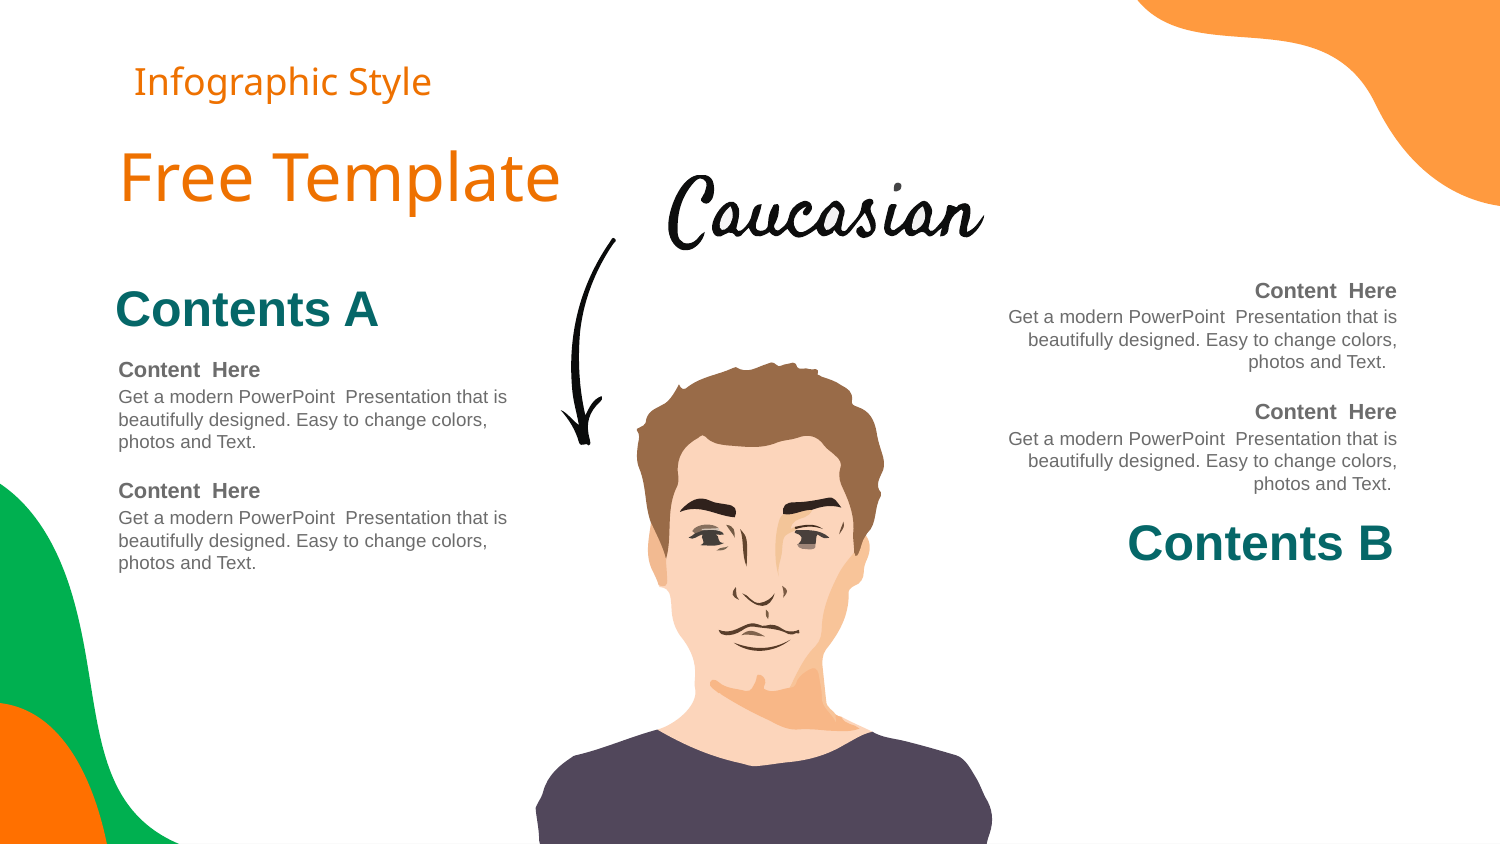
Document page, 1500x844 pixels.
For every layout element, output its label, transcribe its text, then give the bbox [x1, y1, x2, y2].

text_box Contents B [1072, 511, 1409, 579]
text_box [999, 389, 1412, 503]
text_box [103, 347, 529, 461]
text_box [999, 268, 1412, 382]
list Infographic Style [100, 36, 1500, 126]
title Free Template [103, 136, 1369, 214]
picture [534, 174, 994, 844]
text_box Contents A [100, 269, 449, 344]
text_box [103, 468, 529, 582]
